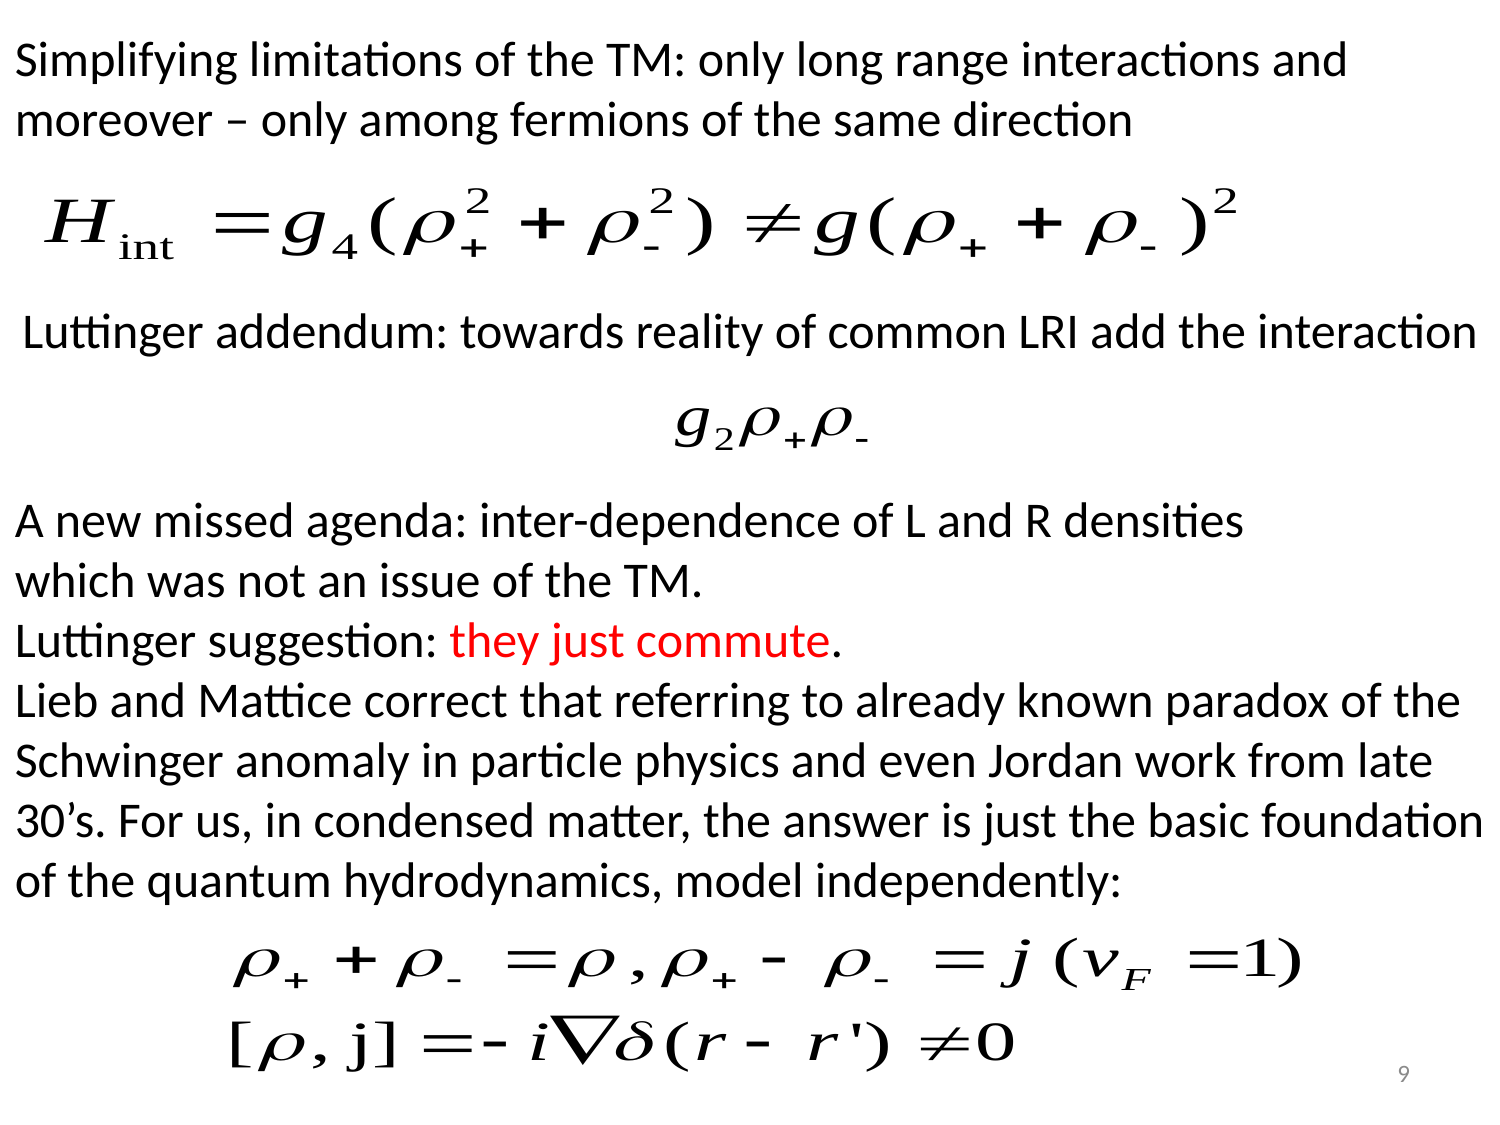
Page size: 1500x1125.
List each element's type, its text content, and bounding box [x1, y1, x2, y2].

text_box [218, 916, 1320, 1084]
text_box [29, 172, 1259, 276]
text_box Luttinger addendum: towards reality of common LRI add the interaction [7, 290, 1494, 366]
slide_number 9 [1074, 1042, 1425, 1103]
text_box Simplifying limitations of the TM: only long range interactions and moreover – only among fermions of the same direction [0, 19, 1500, 154]
text_box A new missed agenda: inter-dependence of L and R densities which was not an issue of the TM. Luttinger suggestion: they just commute. Lieb and Mattice correct that referring to already known paradox of the Schwinger anomaly in particle physics and even Jordan work from late 30’s. For us, in condensed matter, the answer is just the basic foundation of the quantum hydrodynamics, model independently: [0, 479, 1500, 915]
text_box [660, 373, 891, 465]
